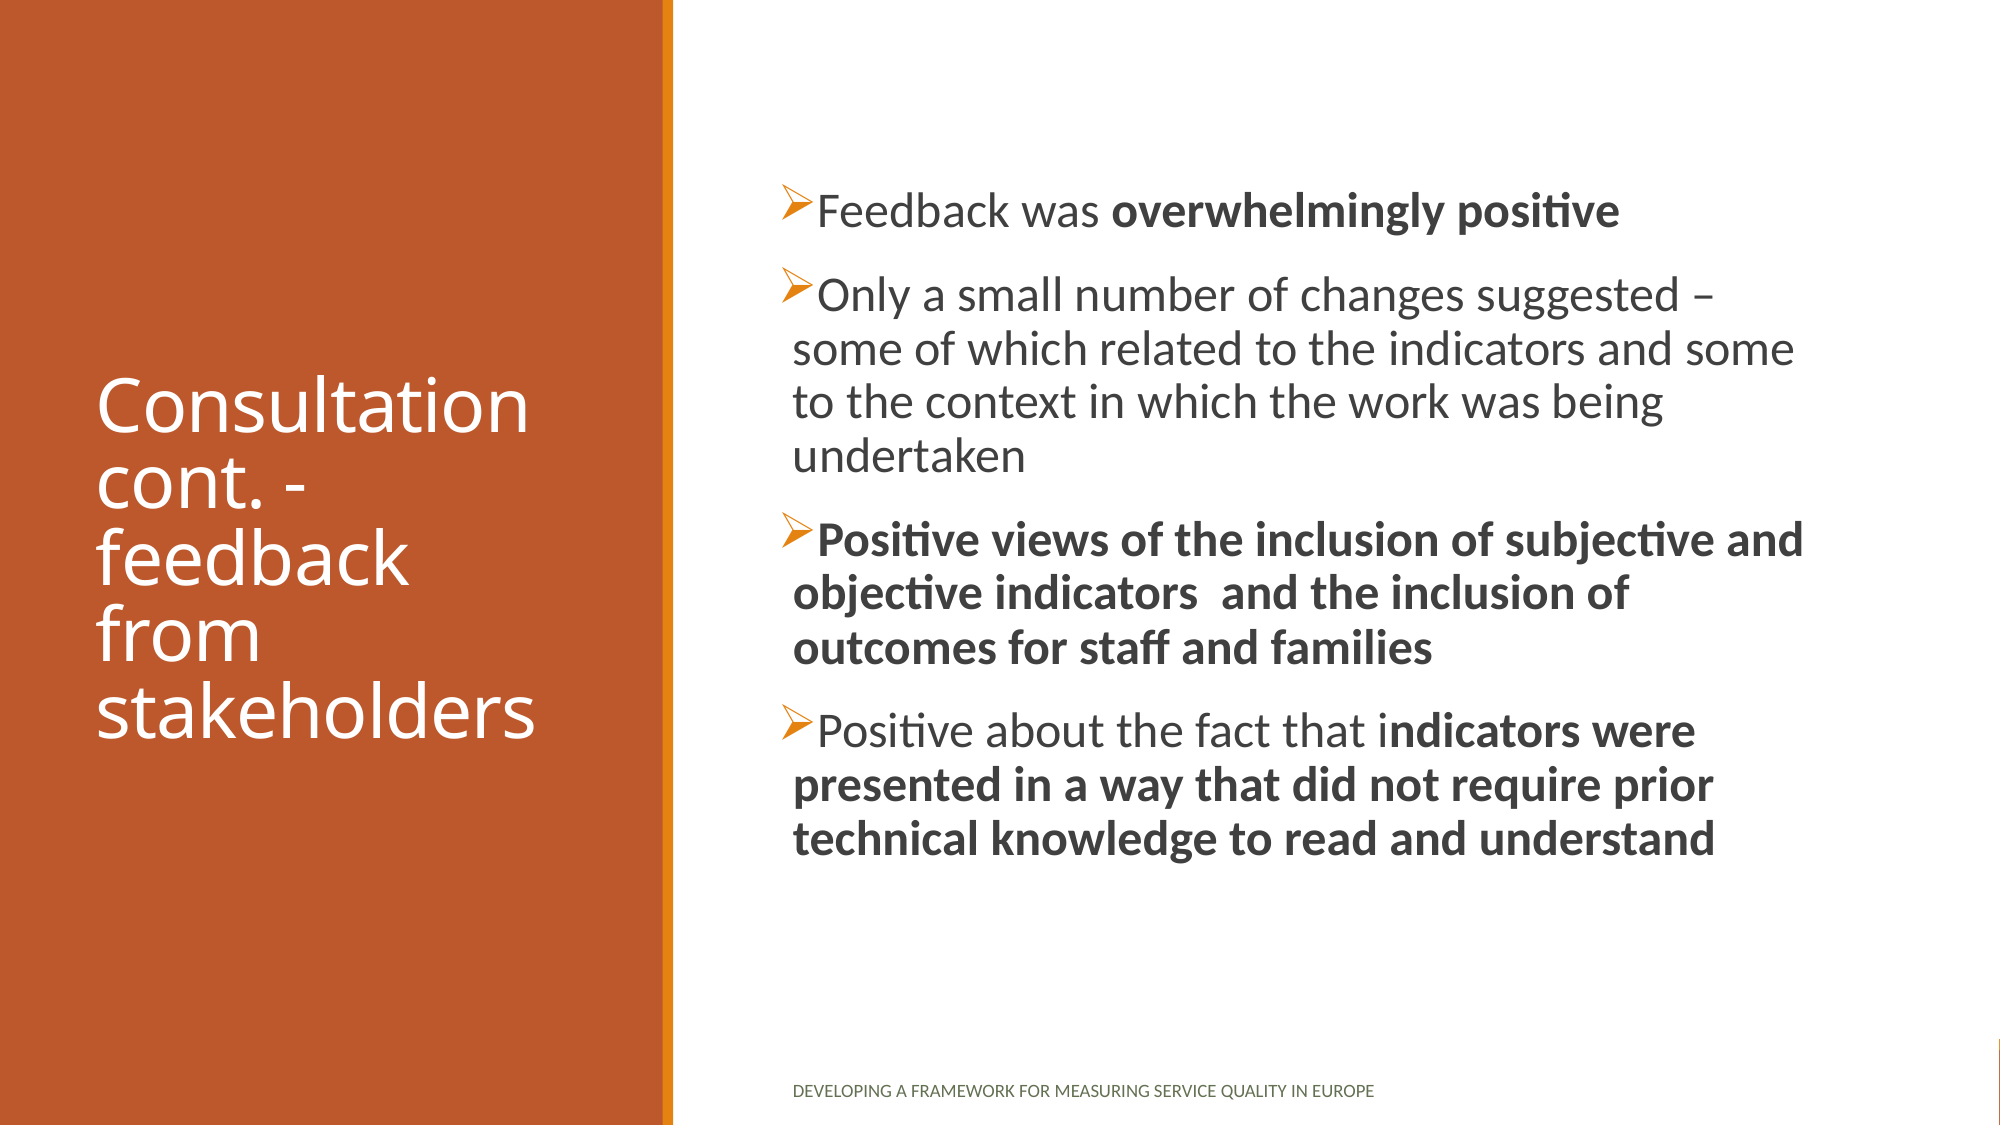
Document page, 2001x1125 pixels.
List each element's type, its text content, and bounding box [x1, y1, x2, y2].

title Consultation cont. - feedback from stakeholders [80, 99, 587, 1026]
footer Developing a Framework for Measuring Service Quality in Europe [777, 1059, 1616, 1120]
text_box [674, 0, 2000, 1125]
text_box [0, 0, 661, 1125]
list Feedback was overwhelmingly positive Only a small number of changes suggested – some of which related to the indicators and some to the context in which the work was being undertaken Positive views of the inclusion of subjective and objective indicators and the inclusion of outcomes for staff and families Positive about the fact that indicators were presented in a way that did not require prior technical knowledge to read and understand [777, 99, 1830, 1026]
text_box [661, 0, 674, 1125]
